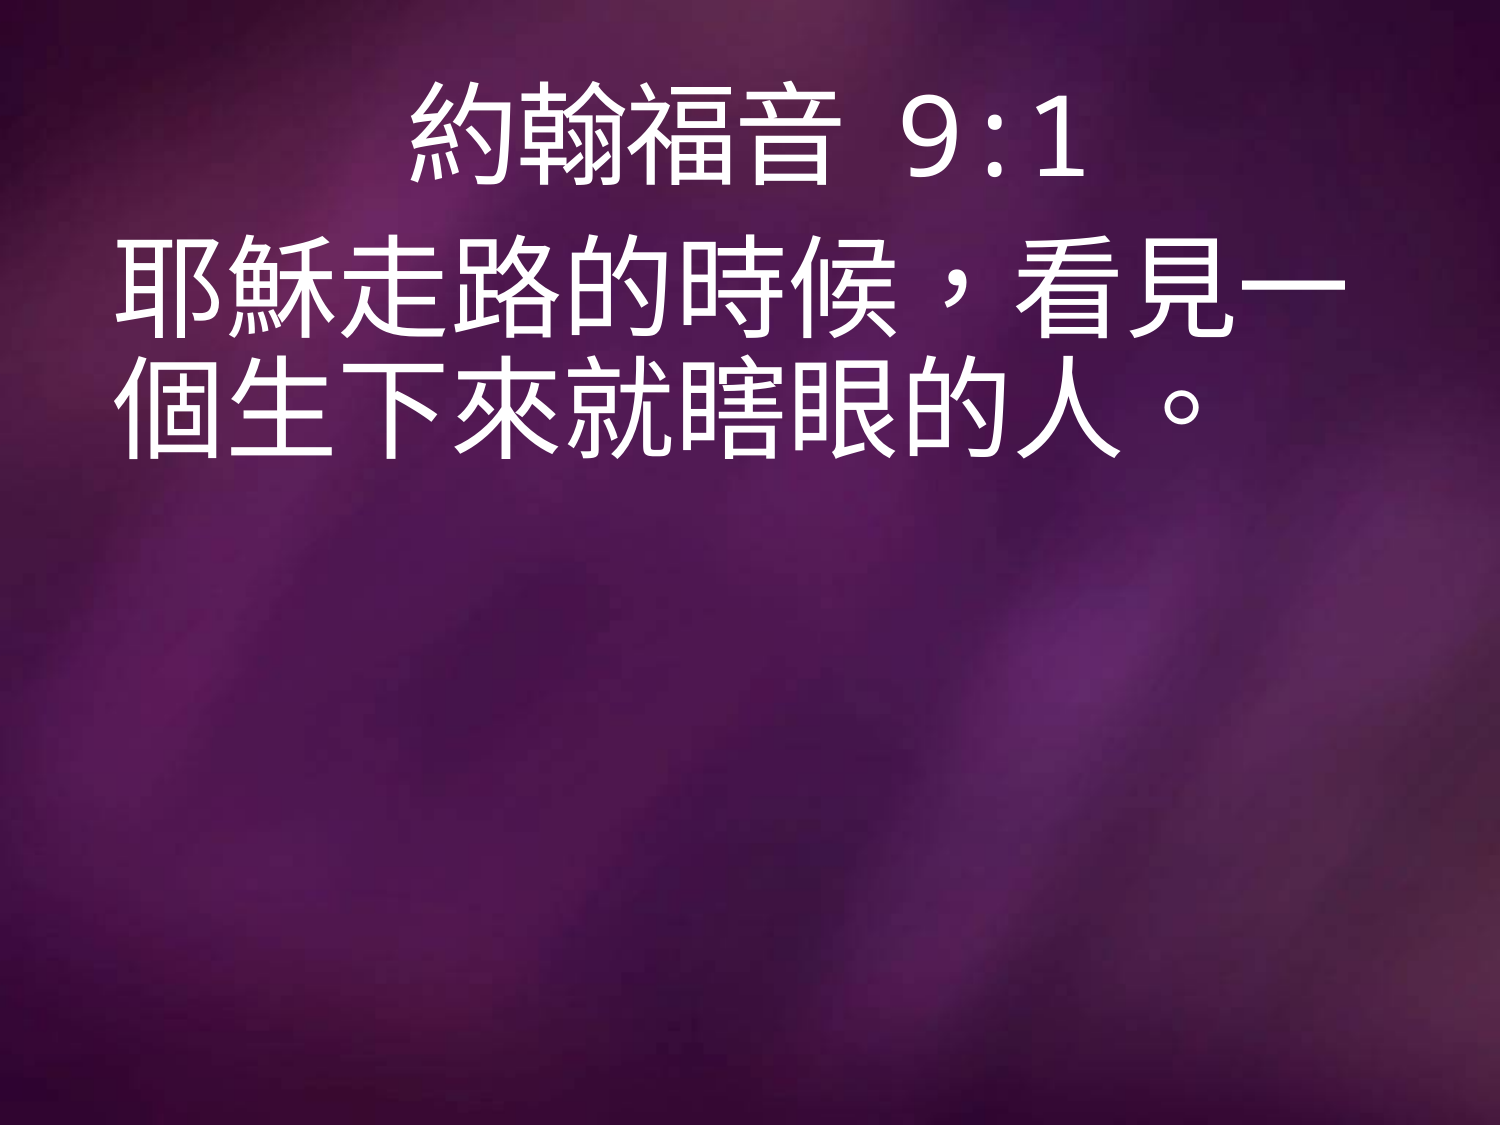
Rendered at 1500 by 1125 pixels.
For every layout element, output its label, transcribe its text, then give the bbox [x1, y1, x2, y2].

title 約翰福音 9:1 [62, 63, 1438, 200]
list 耶穌走路的時候，看見一個生下來就瞎眼的人。 [112, 231, 1400, 478]
picture [0, 0, 1500, 1125]
